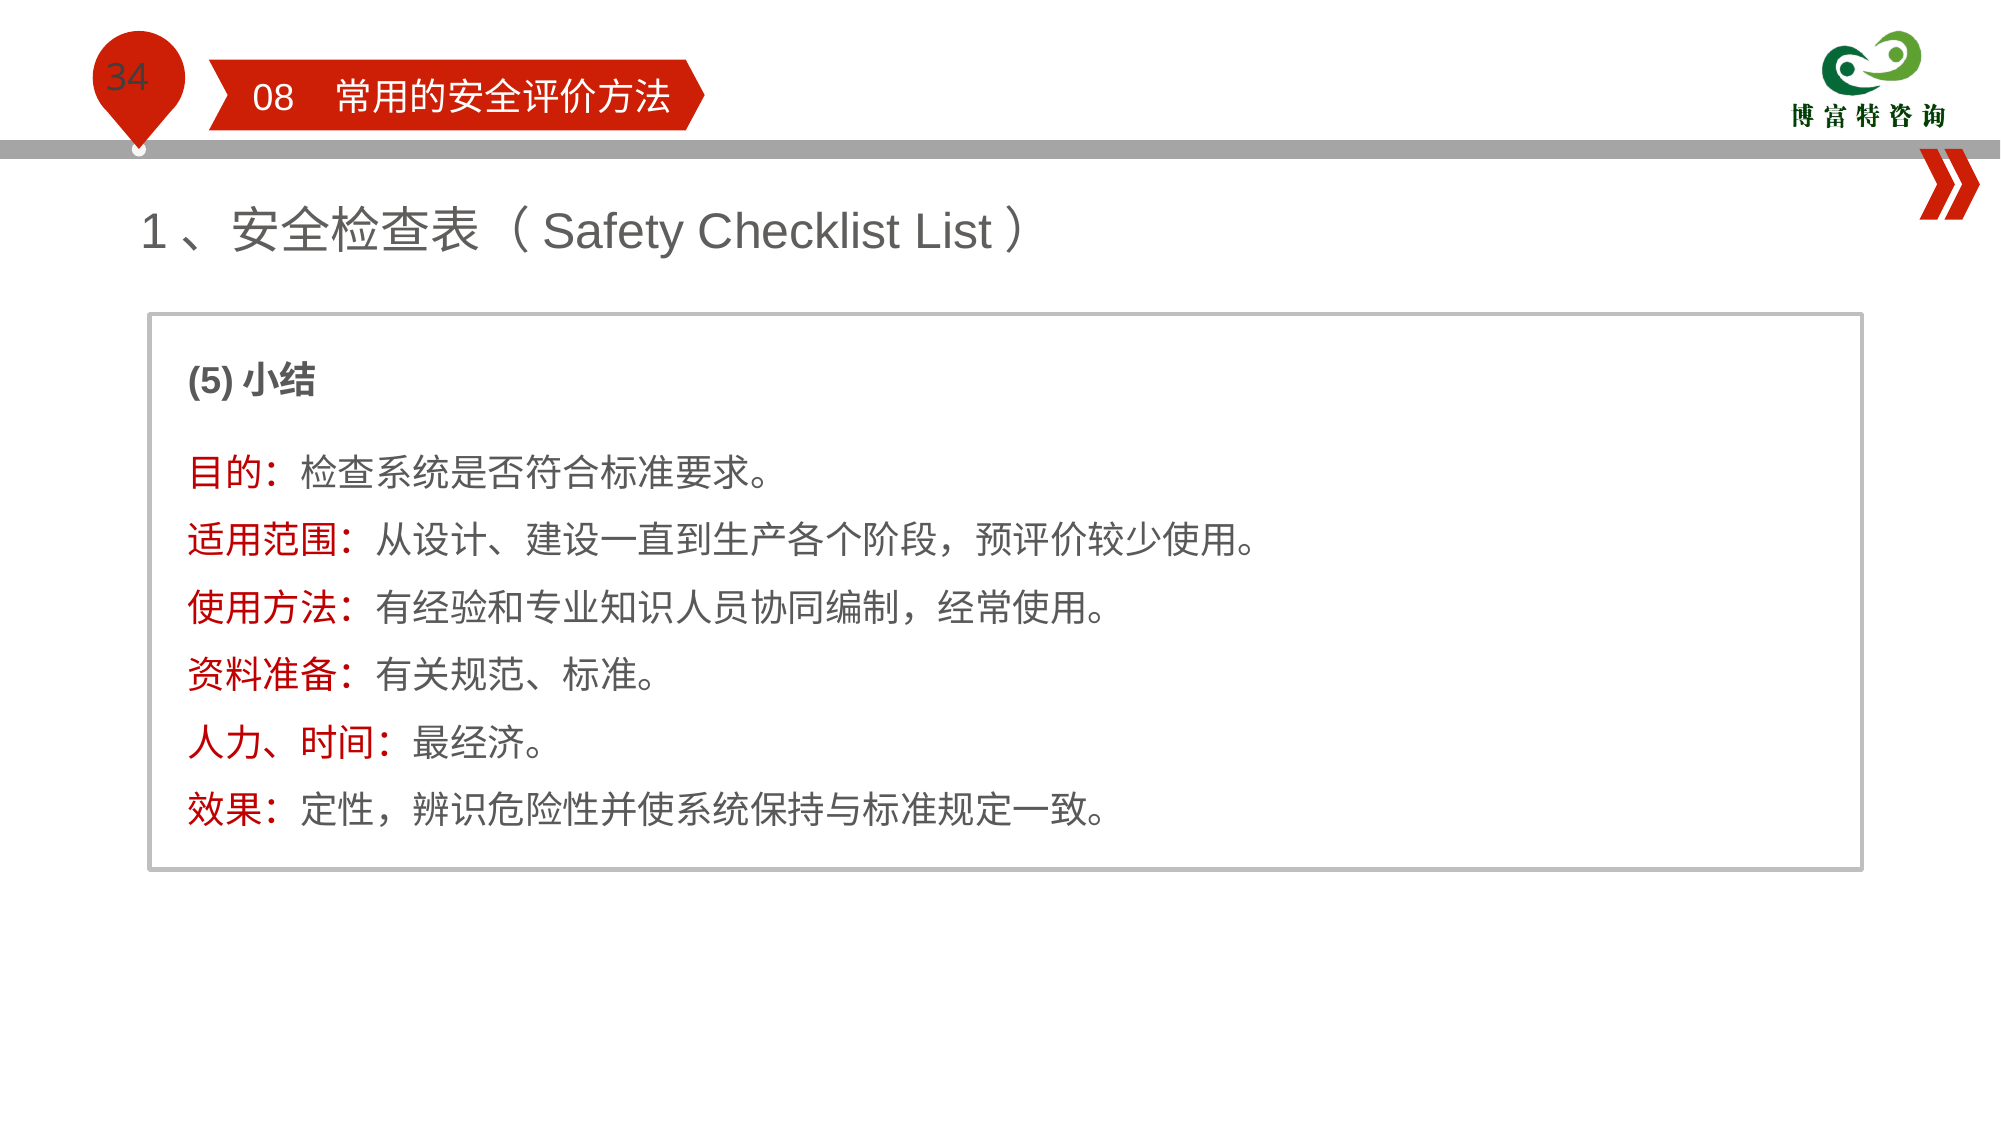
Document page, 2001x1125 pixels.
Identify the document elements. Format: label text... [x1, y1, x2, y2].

text_box (5)小结 目的：检查系统是否符合标准要求。 适用范围：从设计、建设一直到生产各个阶段，预评价较少使用。 使用方法：有经验和专业知识人员协同编制，经常使用。 资料准备：有关规范、标准。 人力、时间：最经济。 效果：定性，辨识危险性并使系统保持与标准规定一致。 [173, 326, 1839, 839]
text_box [149, 314, 1863, 870]
text_box [208, 59, 705, 131]
text_box 1、安全检查表（Safety Checklist List） [125, 191, 1225, 267]
text_box 08 常用的安全评价方法 [243, 72, 681, 118]
picture [1772, 30, 1970, 131]
